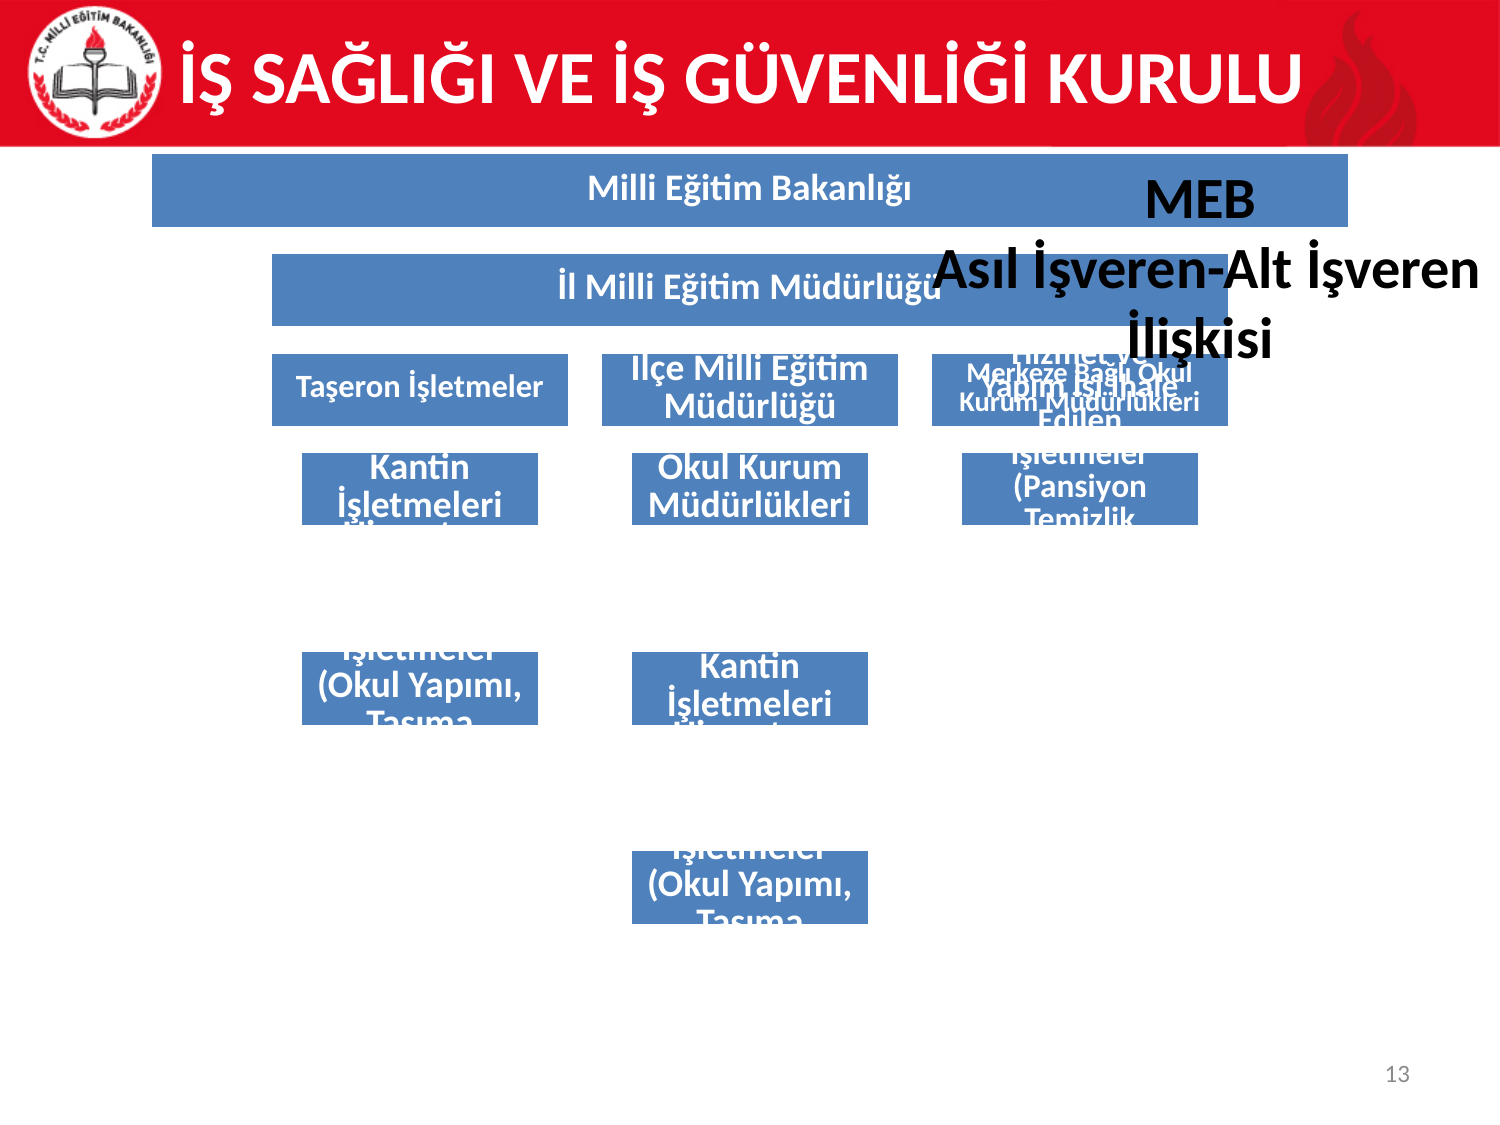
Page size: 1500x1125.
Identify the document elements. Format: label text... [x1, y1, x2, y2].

picture [0, 0, 1500, 152]
title İŞ SAĞLIĞI VE İŞ GÜVENLİĞİ KURULU [163, 0, 1500, 148]
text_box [0, 152, 1500, 1125]
